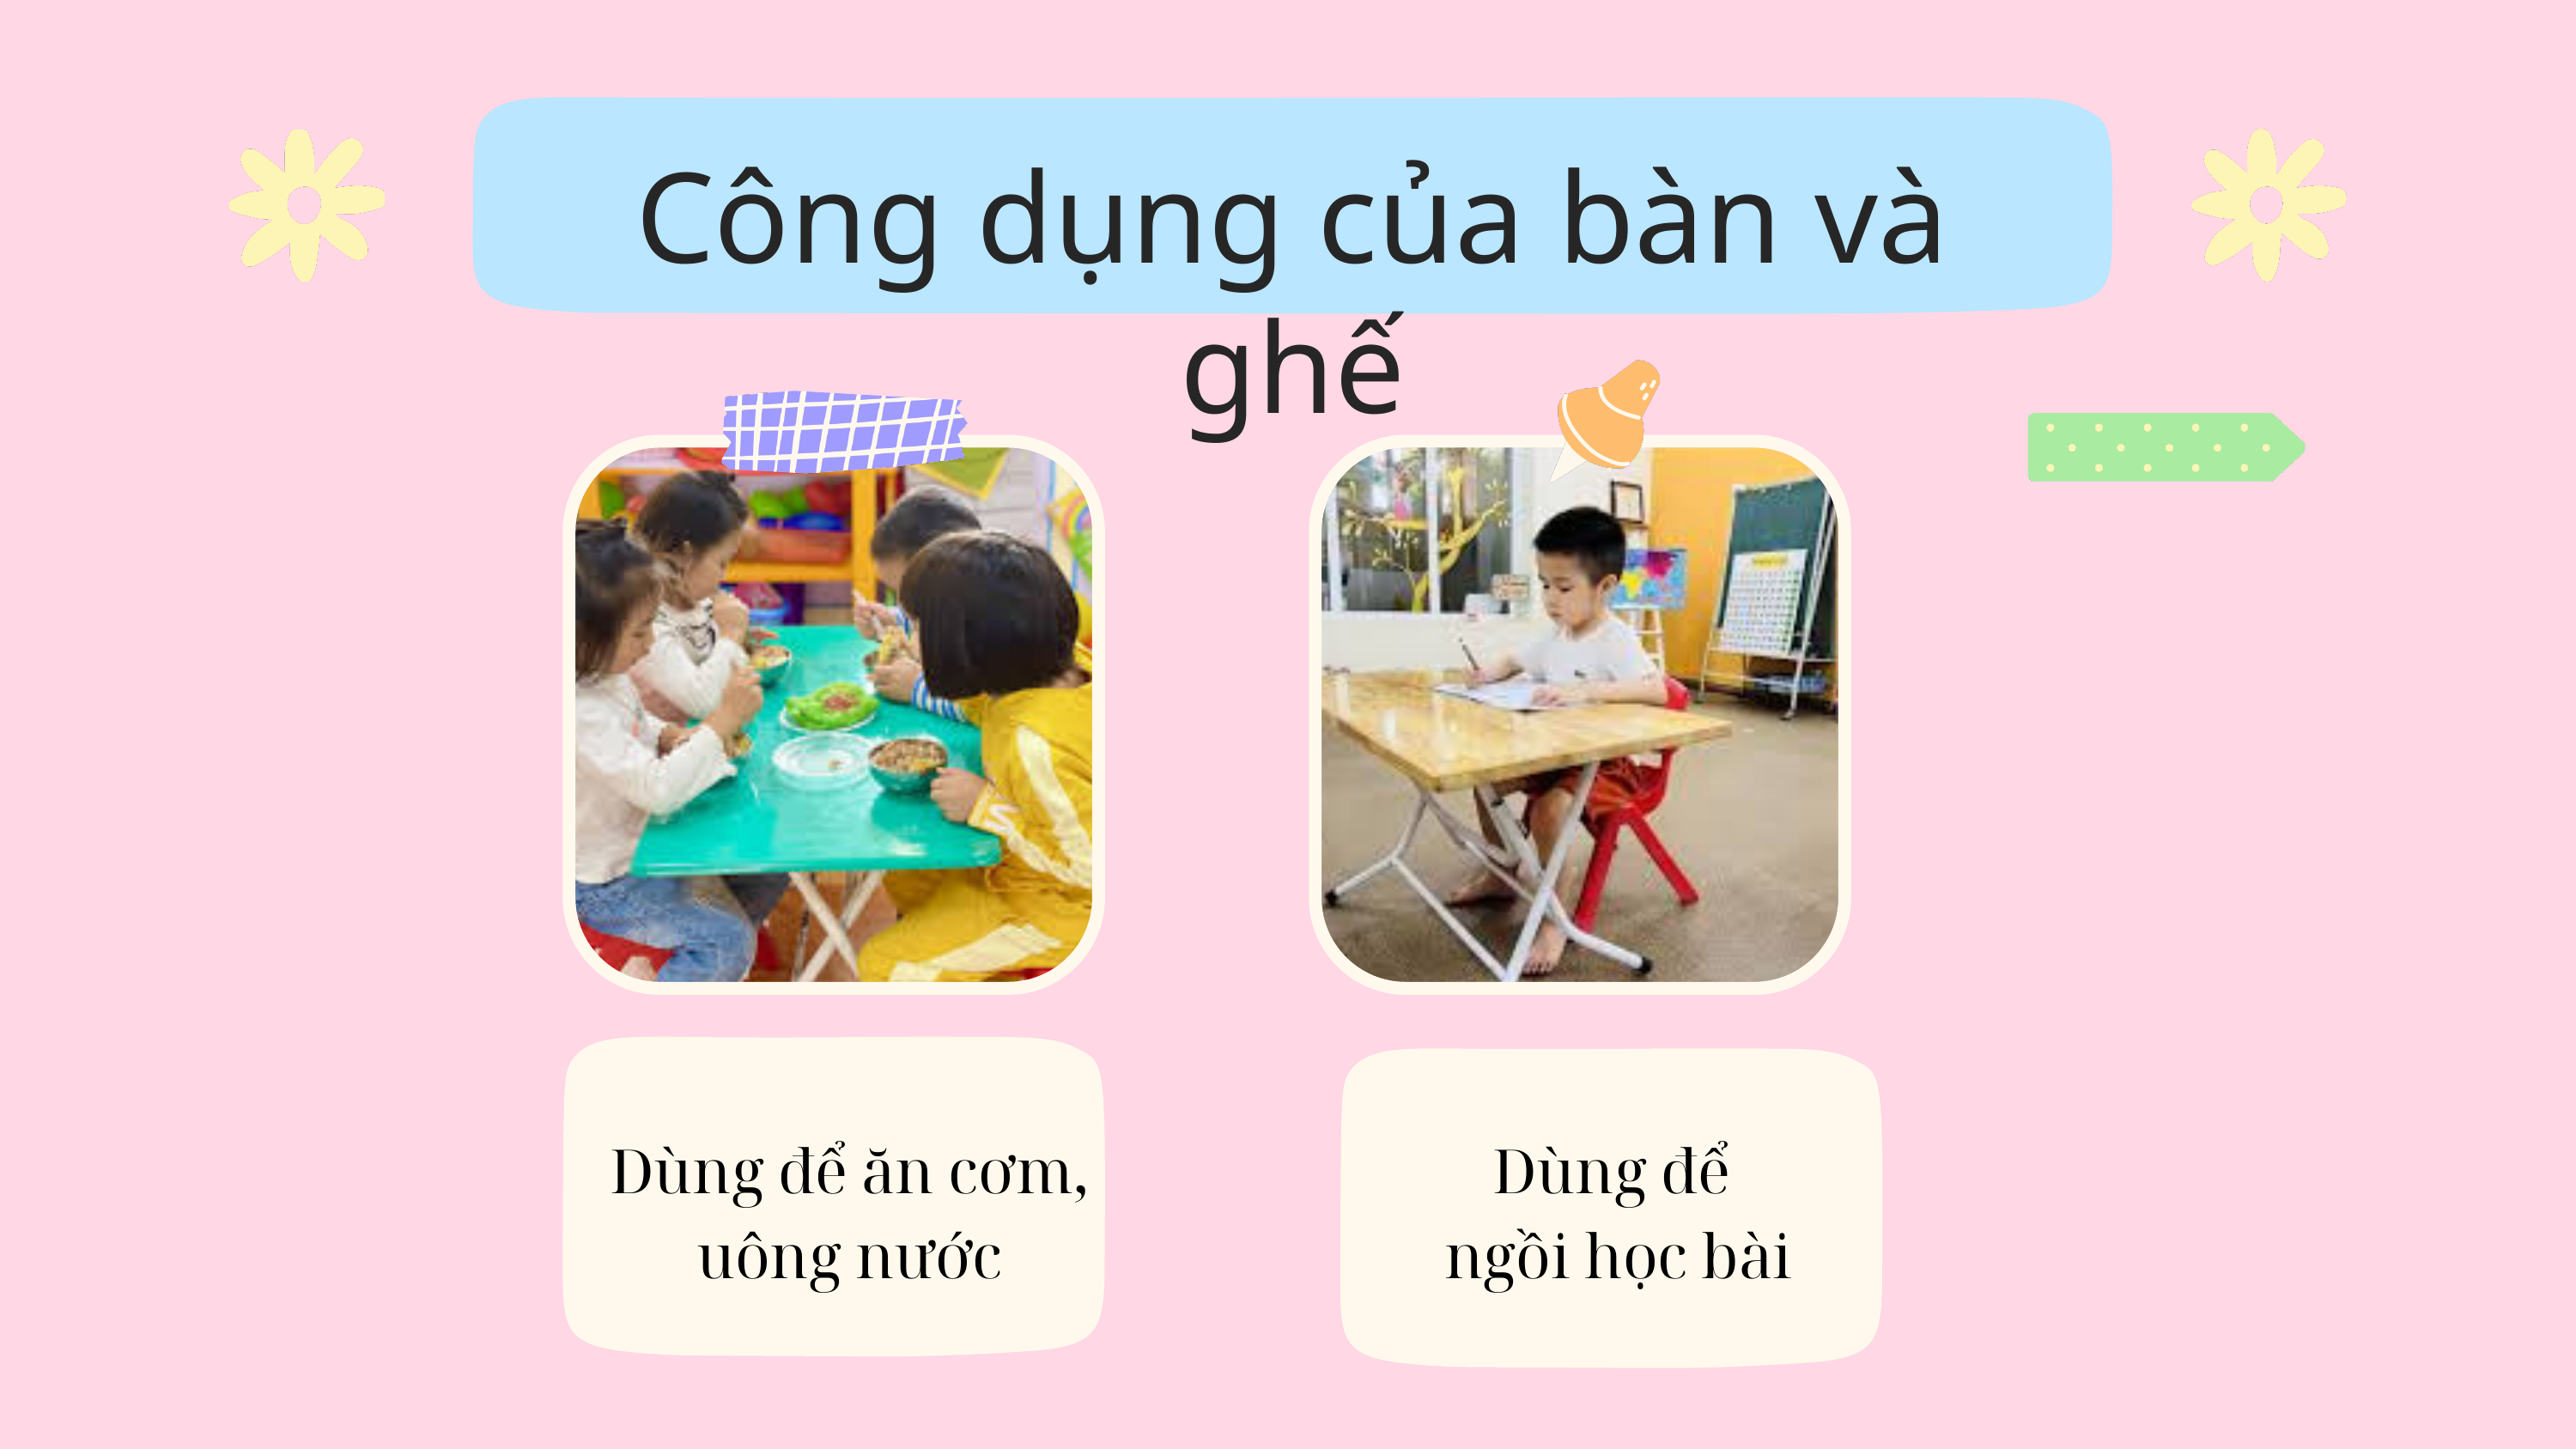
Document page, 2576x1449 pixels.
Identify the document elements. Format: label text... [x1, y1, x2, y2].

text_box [562, 386, 1106, 995]
text_box [2027, 413, 2306, 482]
text_box Công dụng của bàn và ghế [564, 324, 2021, 439]
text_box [1309, 360, 1852, 996]
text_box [562, 1036, 1106, 1357]
text_box [228, 128, 386, 283]
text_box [1340, 1048, 1883, 1368]
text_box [472, 97, 2113, 314]
text_box [2190, 129, 2347, 282]
